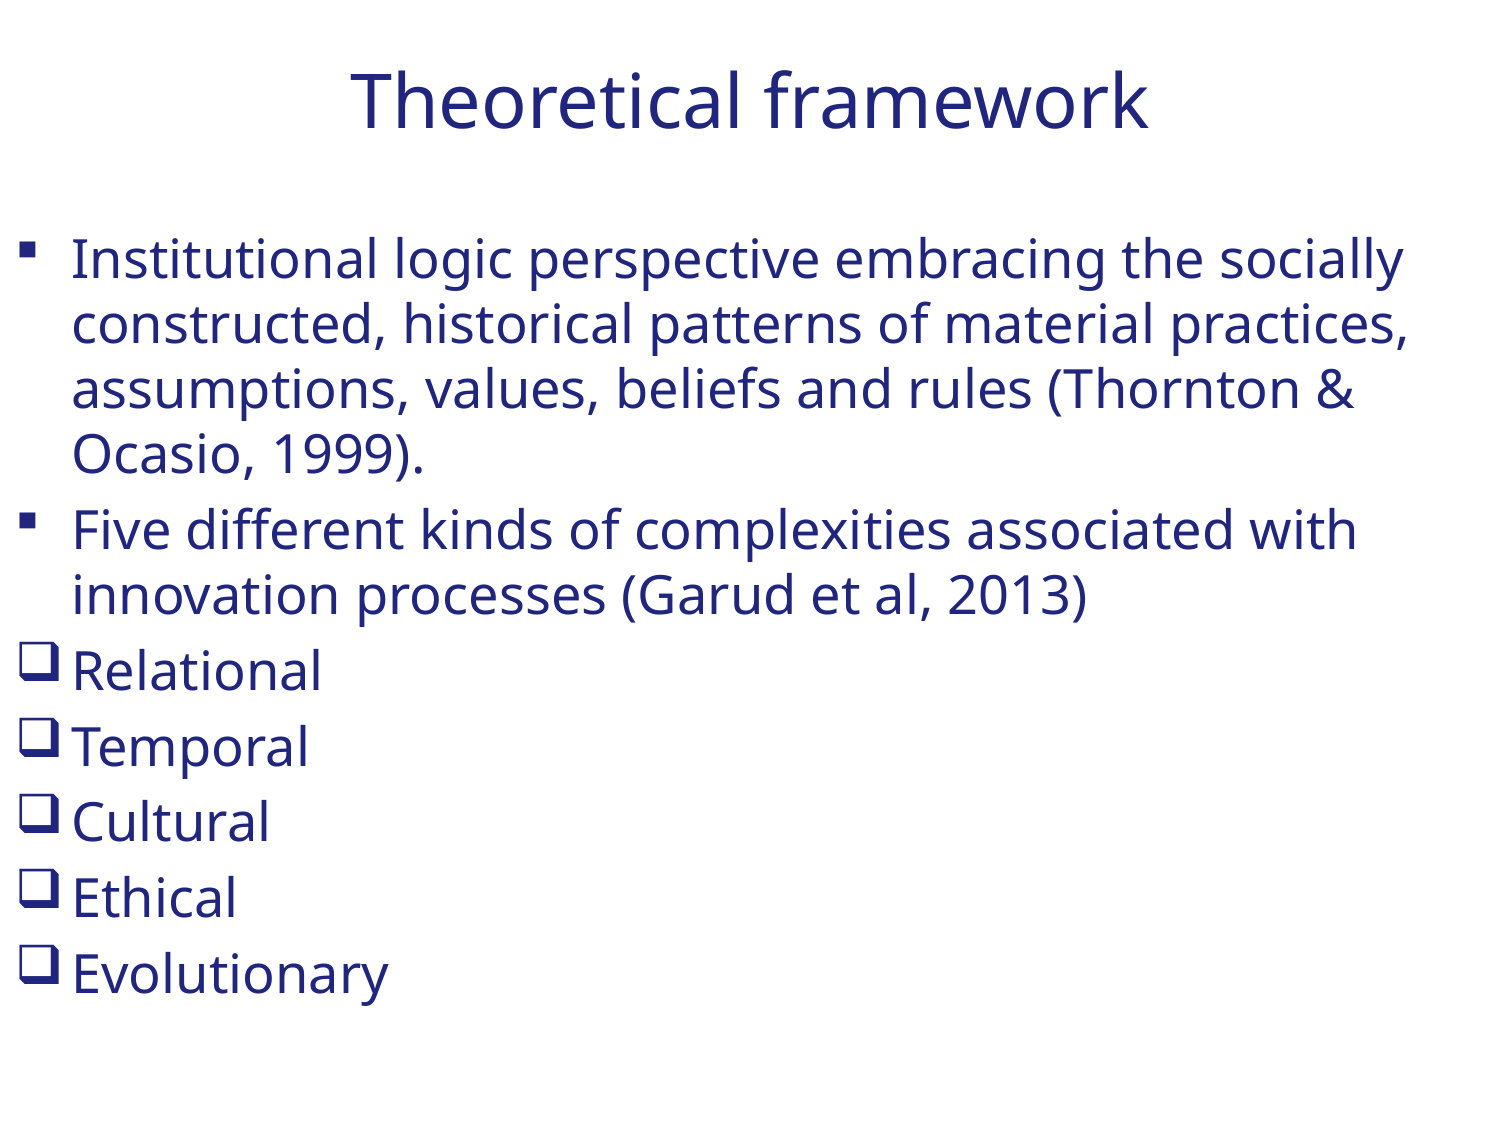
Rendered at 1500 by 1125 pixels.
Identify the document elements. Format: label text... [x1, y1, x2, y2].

list Institutional logic perspective embracing the socially constructed, historical patterns of material practices, assumptions, values, beliefs and rules (Thornton & Ocasio, 1999). Five different kinds of complexities associated with innovation processes (Garud et al, 2013) Relational Temporal Cultural Ethical Evolutionary [0, 140, 1481, 1125]
title Theoretical framework [75, 45, 1425, 140]
